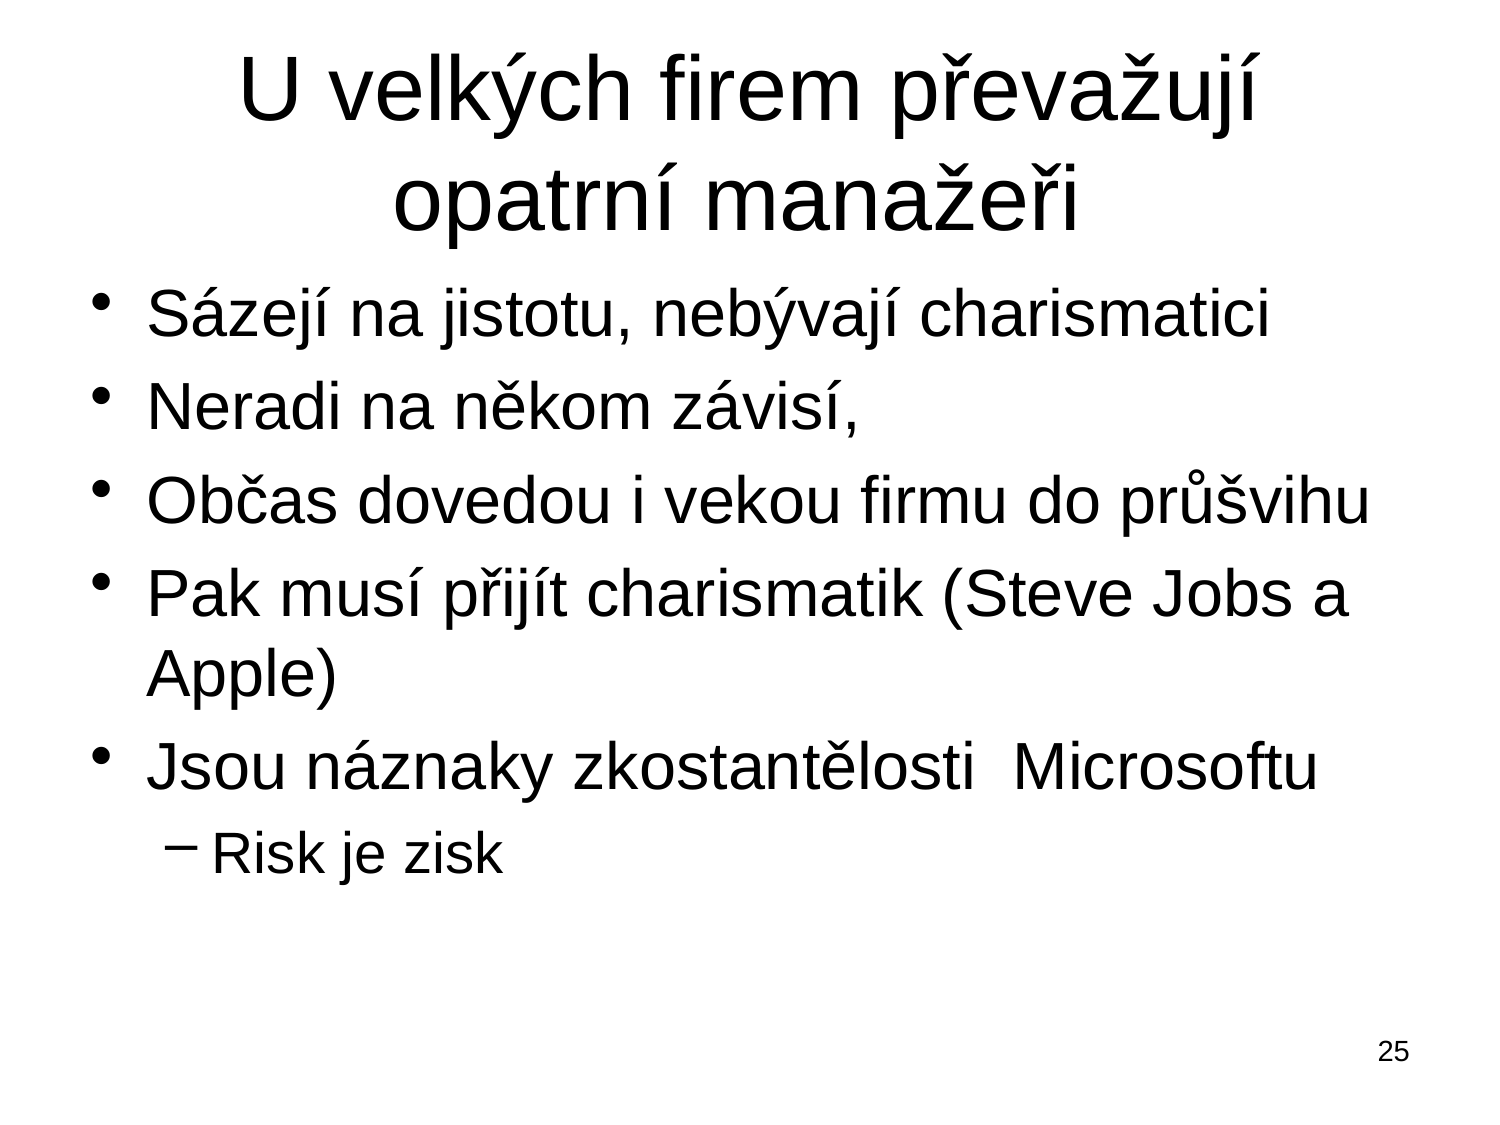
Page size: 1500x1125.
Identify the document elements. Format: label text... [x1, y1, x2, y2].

slide_number 25 [1074, 1024, 1426, 1103]
list Sázejí na jistotu, nebývají charismatici Neradi na někom závisí, Občas dovedou i vekou firmu do průšvihu Pak musí přijít charismatik (Steve Jobs a Apple) Jsou náznaky zkostantělosti Microsoftu Risk je zisk [74, 262, 1426, 1006]
title U velkých firem převažují opatrní manažeři [74, 44, 1426, 233]
